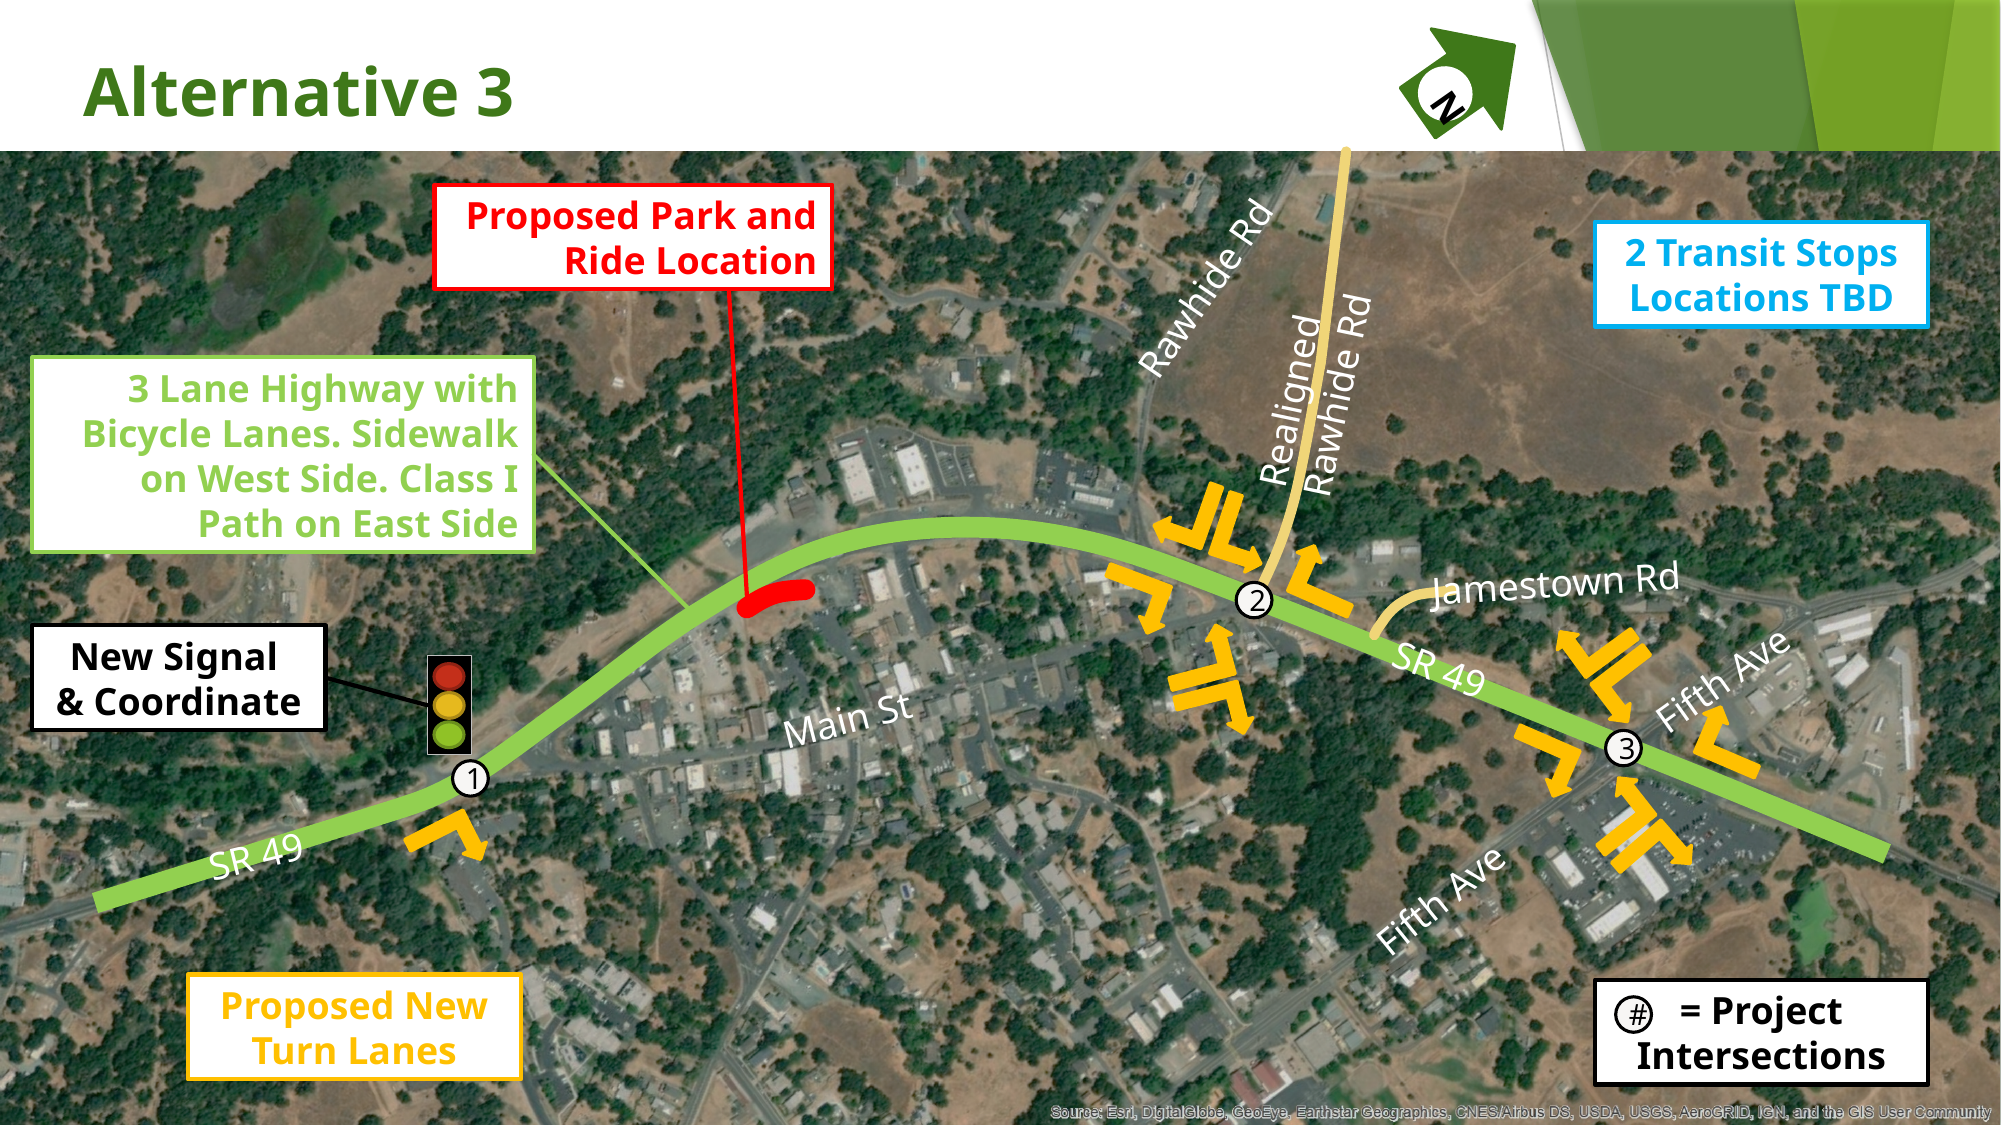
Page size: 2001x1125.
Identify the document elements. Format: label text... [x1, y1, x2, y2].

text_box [325, 677, 428, 706]
text_box Alternative 3 [68, 42, 800, 148]
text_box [1404, 19, 1528, 139]
picture [0, 150, 2000, 1125]
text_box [426, 655, 472, 756]
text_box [533, 455, 696, 616]
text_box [728, 290, 775, 595]
